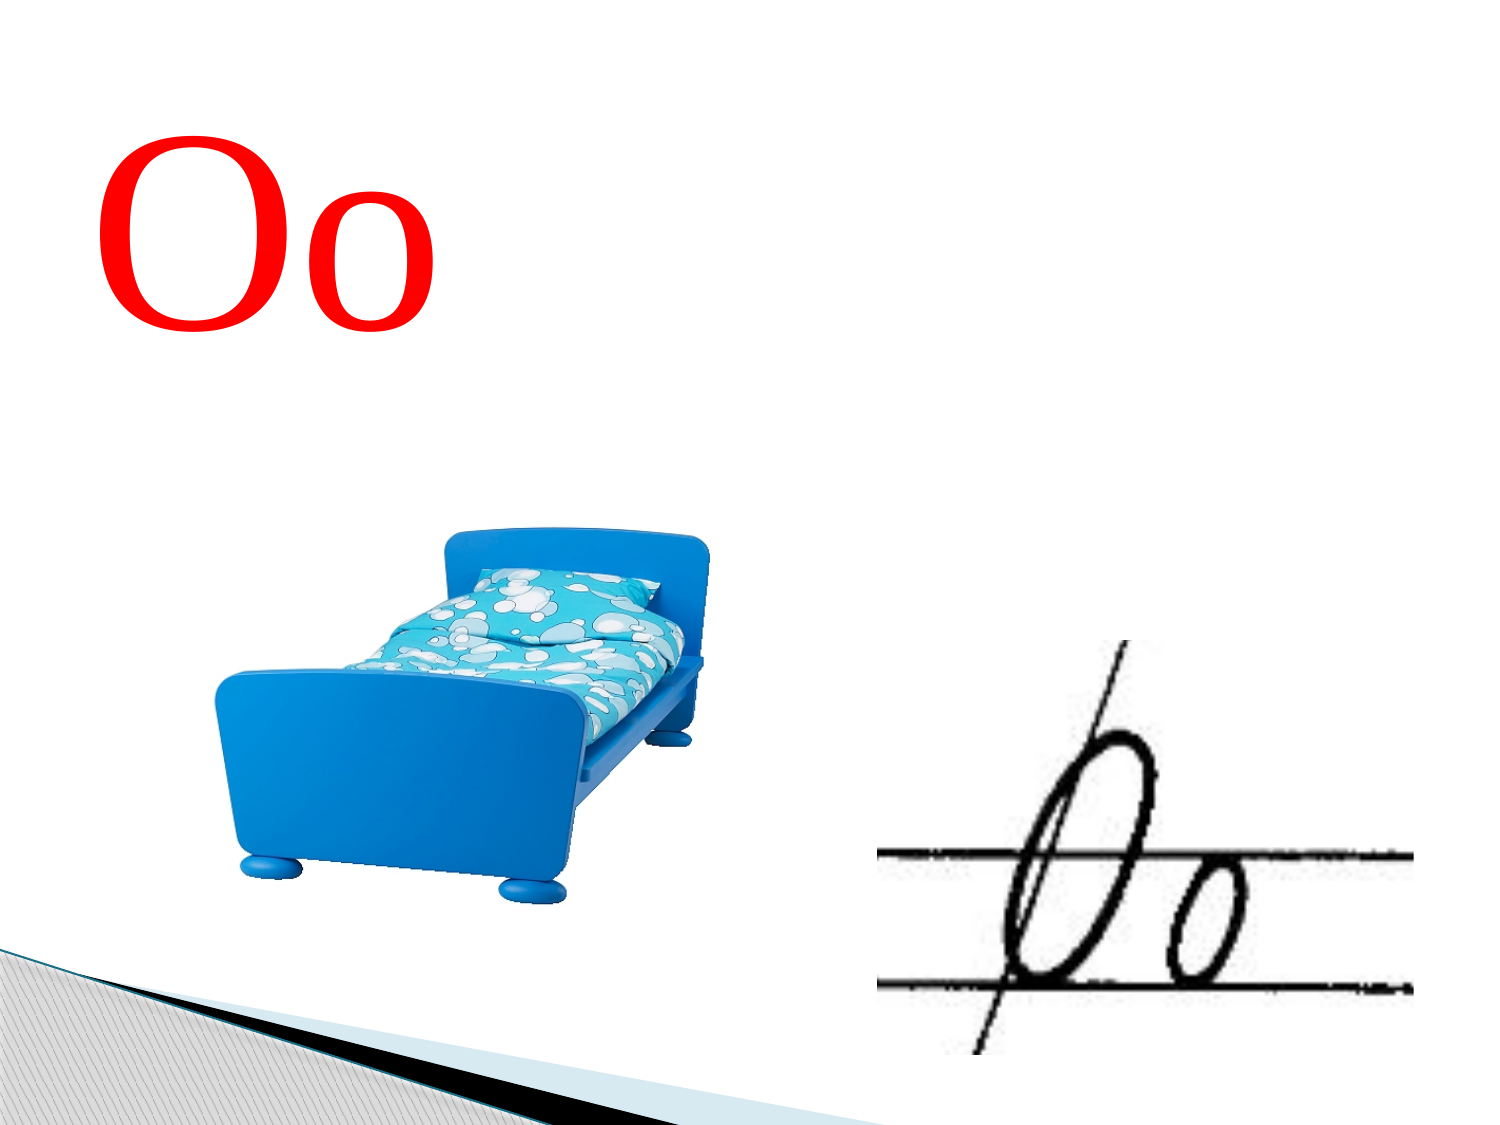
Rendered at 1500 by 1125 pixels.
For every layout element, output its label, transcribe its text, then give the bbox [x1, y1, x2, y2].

text_box Оо [73, 30, 487, 396]
picture [164, 435, 810, 992]
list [876, 640, 1414, 1055]
